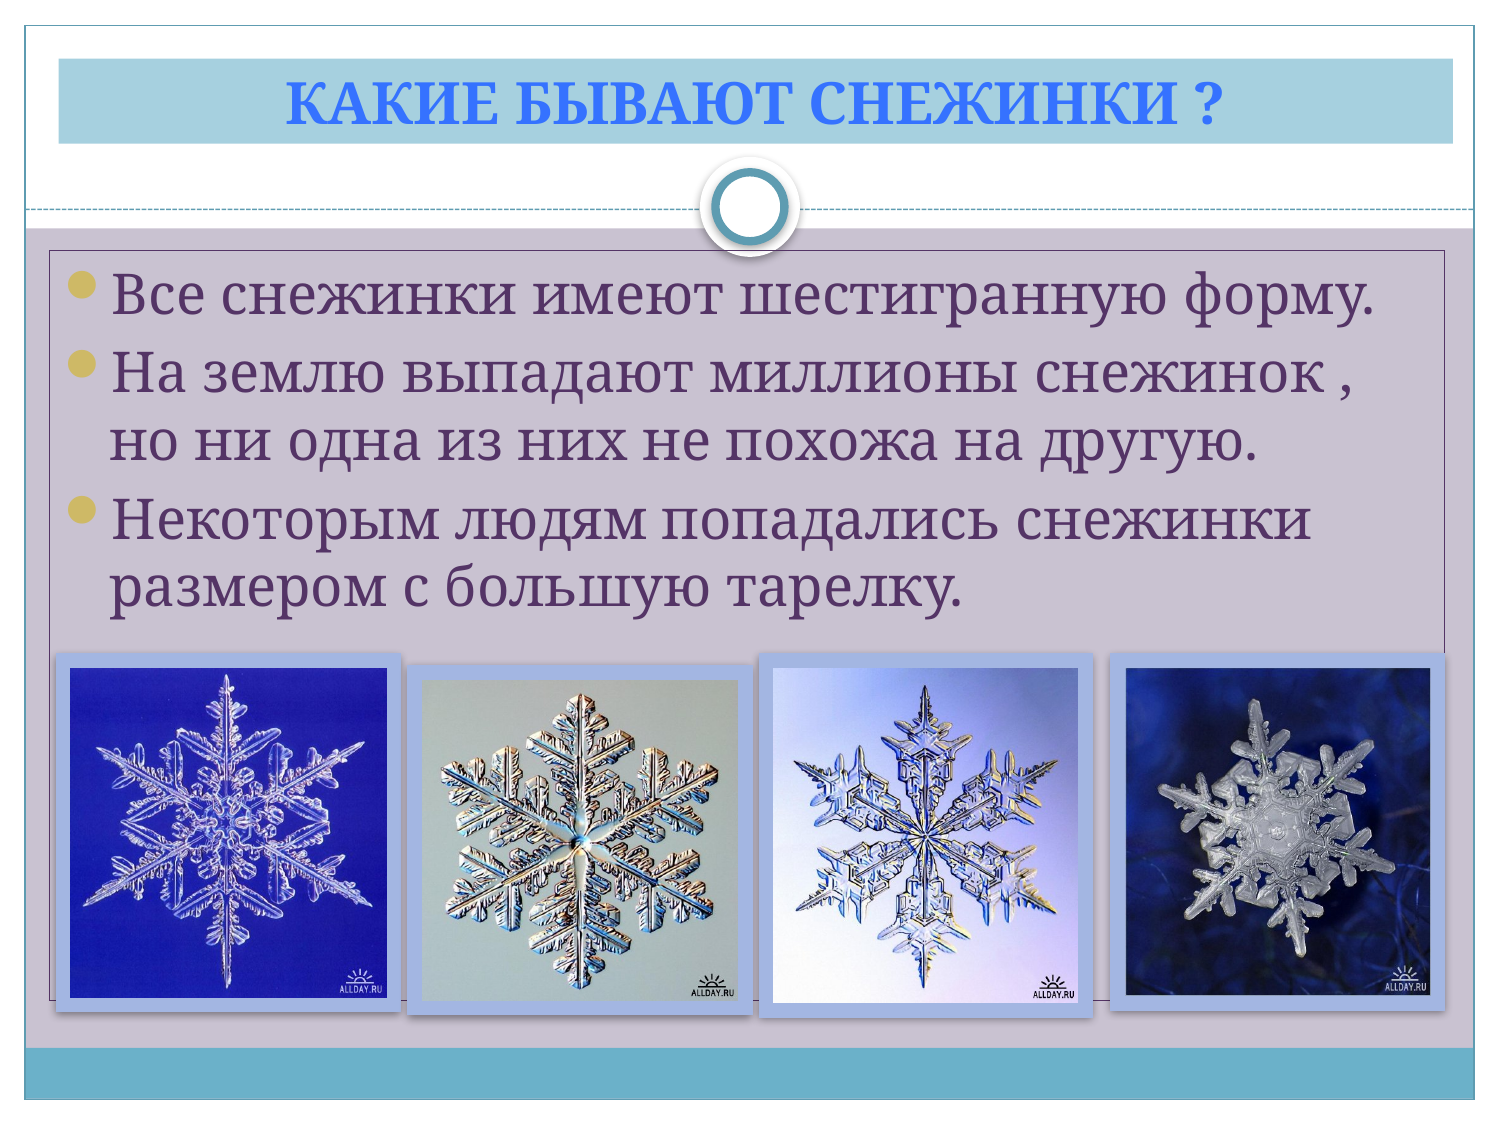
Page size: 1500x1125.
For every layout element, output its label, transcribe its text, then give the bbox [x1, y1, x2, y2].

text_box Какие бывают снежинки ? [58, 58, 1453, 144]
picture [70, 667, 387, 998]
list Все снежинки имеют шестигранную форму. На землю выпадают миллионы снежинок , но ни одна из них не похожа на другую. Некоторым людям попадались снежинки размером с большую тарелку. [49, 250, 1445, 1001]
picture [773, 667, 1079, 1004]
picture [1124, 667, 1432, 997]
picture [421, 679, 739, 1001]
